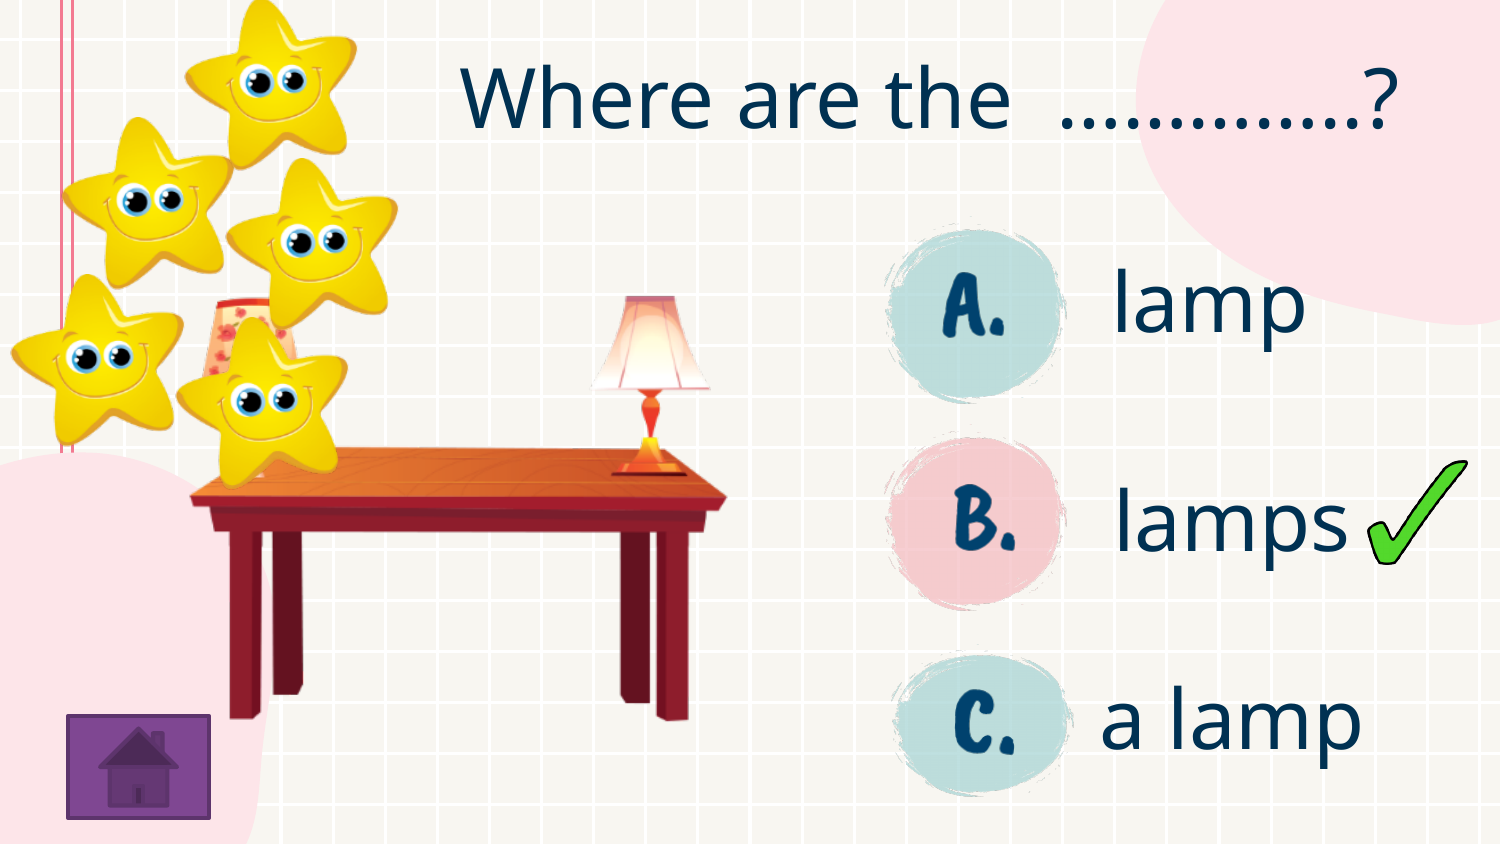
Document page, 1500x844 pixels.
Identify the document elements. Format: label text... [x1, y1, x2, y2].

picture [6, 0, 845, 731]
picture [882, 216, 1067, 420]
text_box lamps [1096, 465, 1364, 570]
text_box [66, 739, 211, 820]
picture [884, 424, 1078, 841]
text_box a lamp [1096, 663, 1368, 768]
picture [1367, 460, 1468, 565]
text_box lamp [1074, 246, 1346, 351]
text_box Where are the …………..? [392, 42, 1468, 147]
